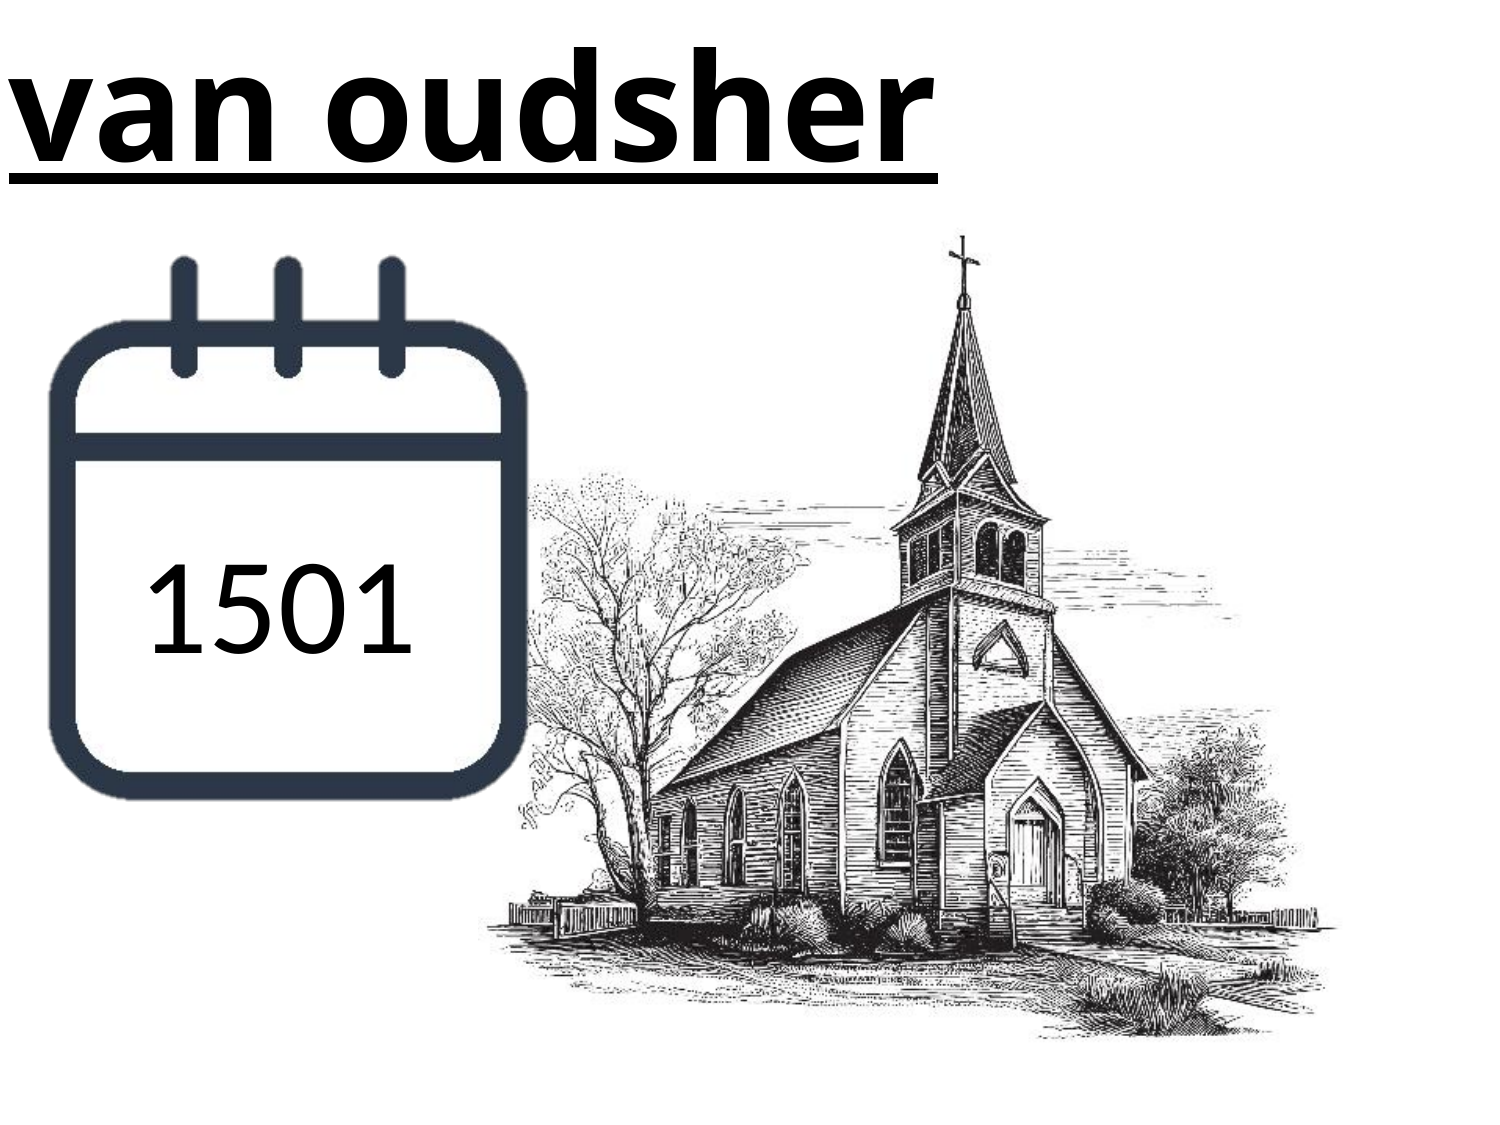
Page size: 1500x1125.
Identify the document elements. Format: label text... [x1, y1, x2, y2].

text_box van oudsher [0, 4, 1500, 199]
picture [0, 93, 1347, 1072]
